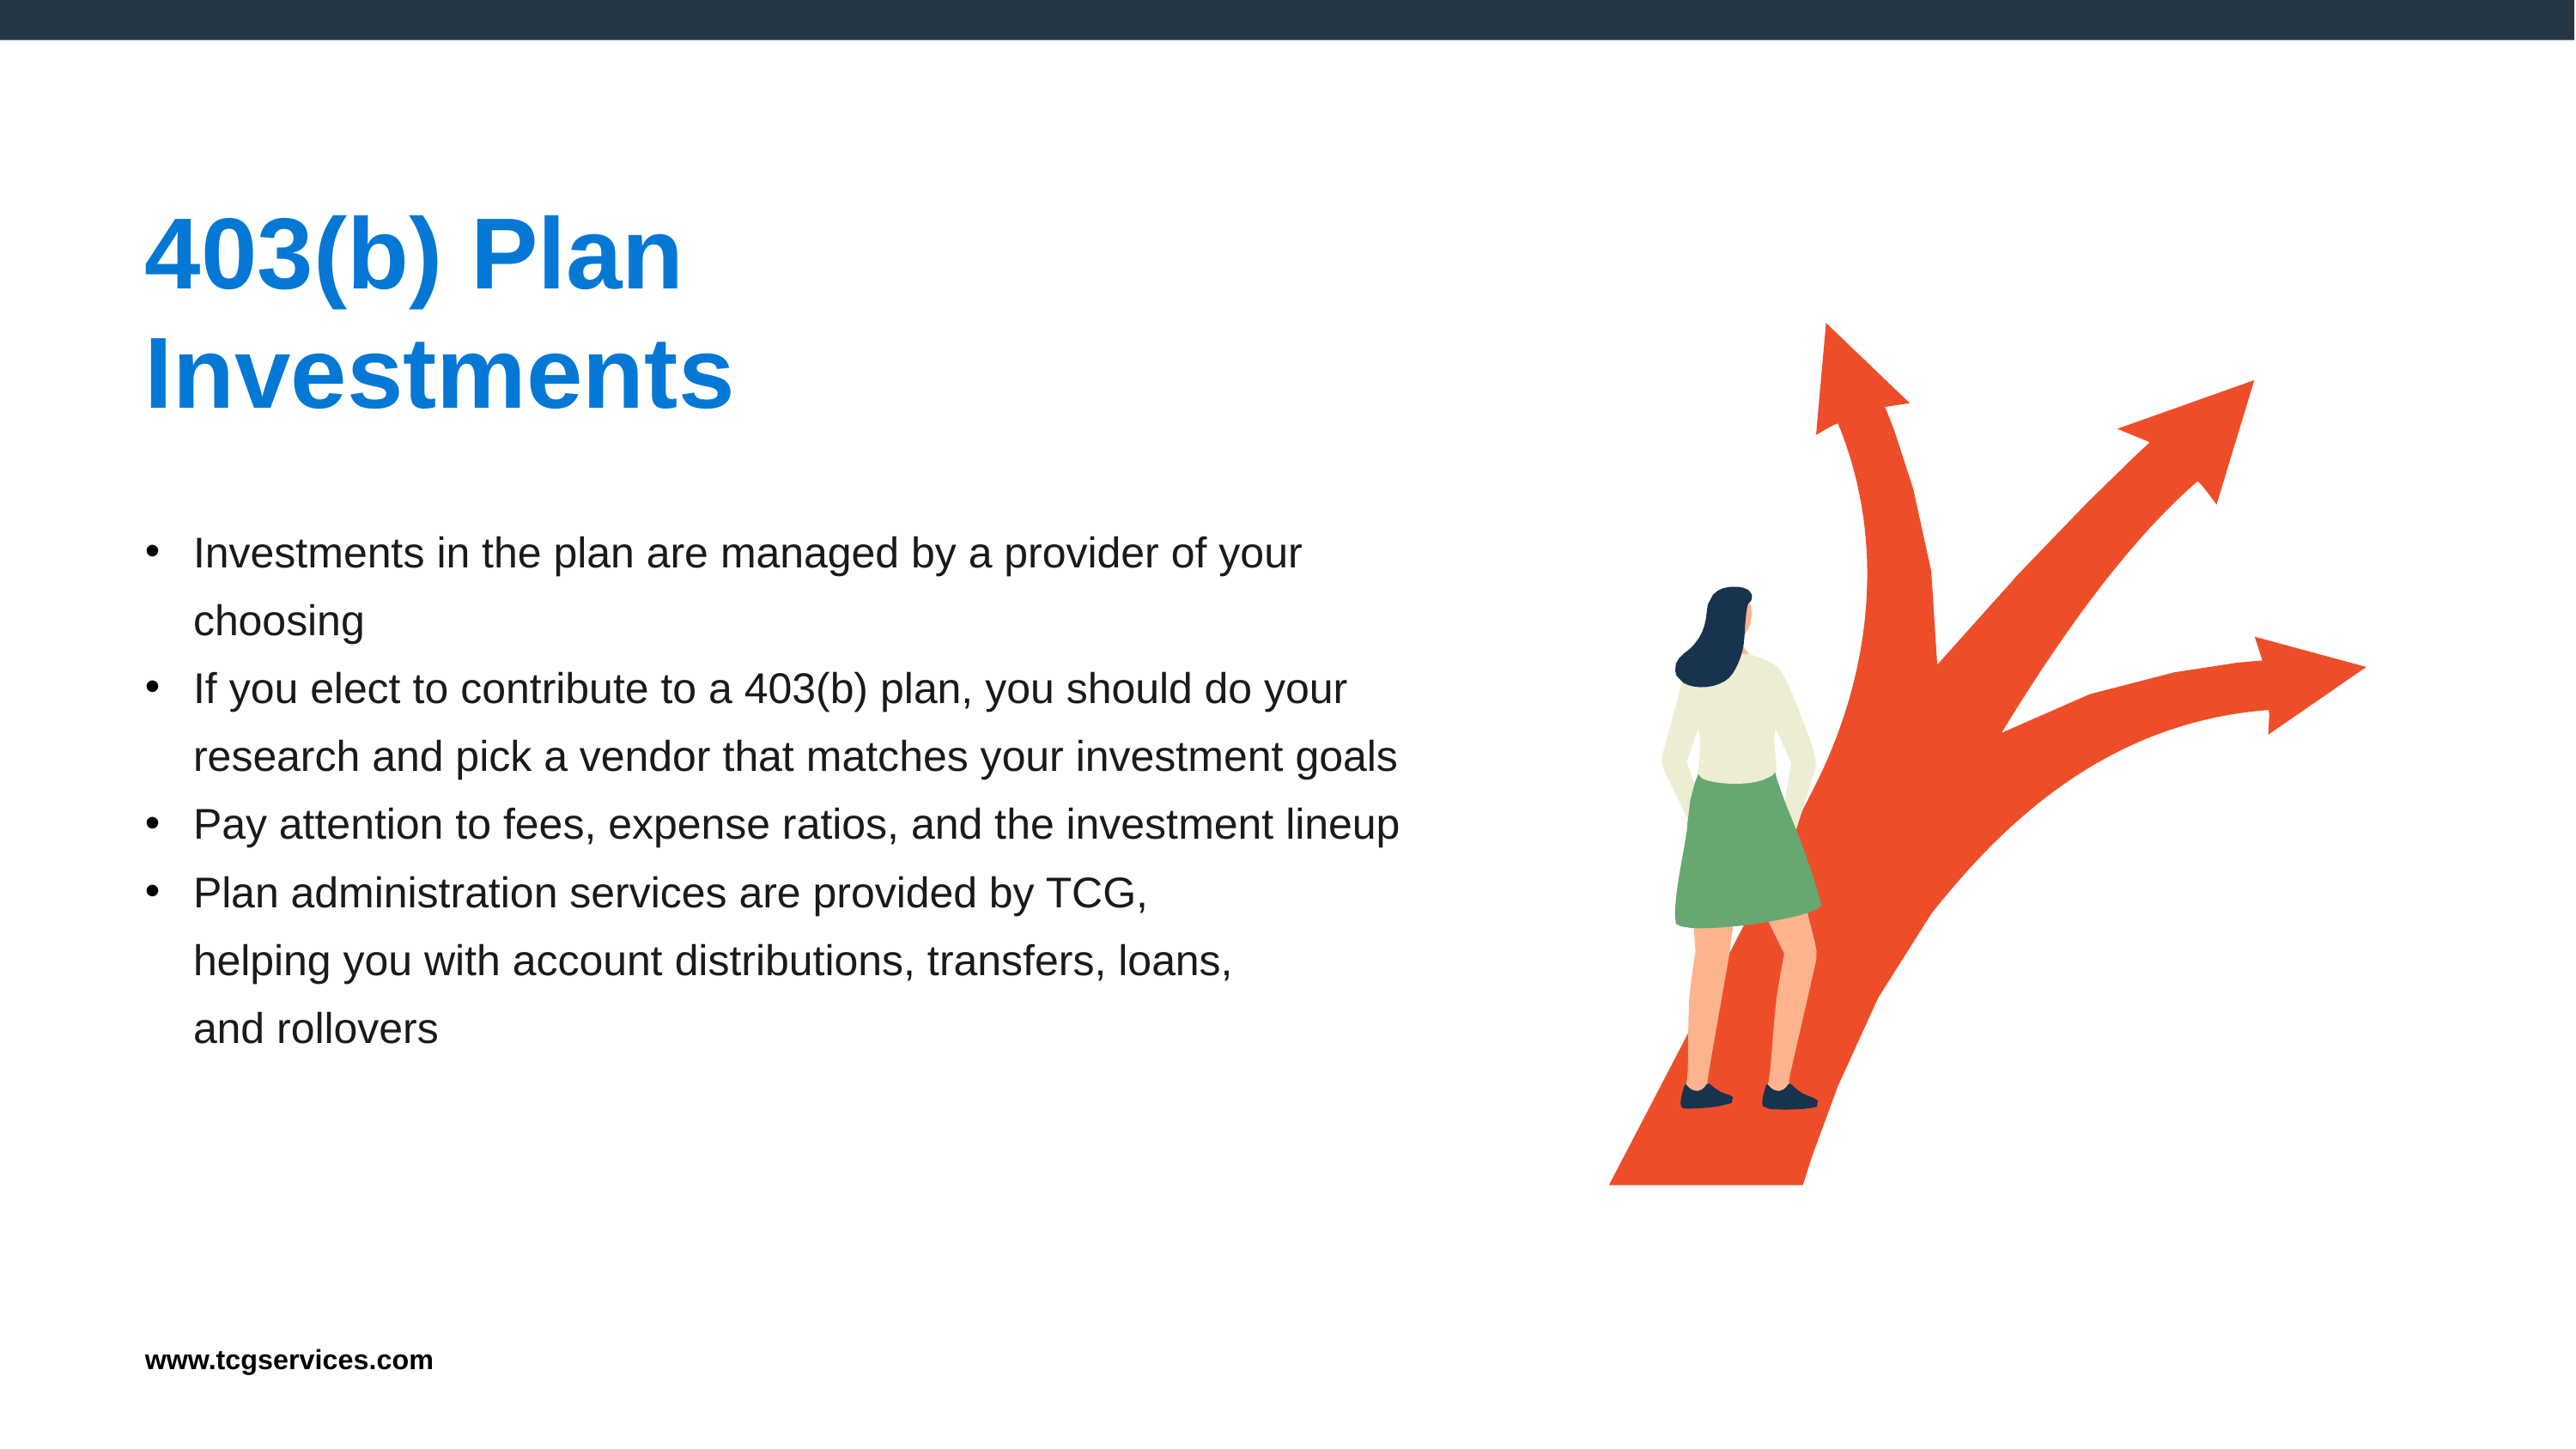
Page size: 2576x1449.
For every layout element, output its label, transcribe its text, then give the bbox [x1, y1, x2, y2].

title 403(b) Plan Investments [143, 169, 777, 434]
text_box [0, 0, 2574, 40]
text_box Investments in the plan are managed by a provider of your choosing If you elect to contribute to a 403(b) plan, you should do your research and pick a vendor that matches your investment goals Pay attention to fees, expense ratios, and the investment lineup Plan administration services are provided by TCG, helping you with account distributions, transfers, loans, and rollovers [143, 506, 1452, 1052]
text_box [1608, 322, 2367, 1185]
text_box www.tcgservices.com [143, 1339, 447, 1375]
